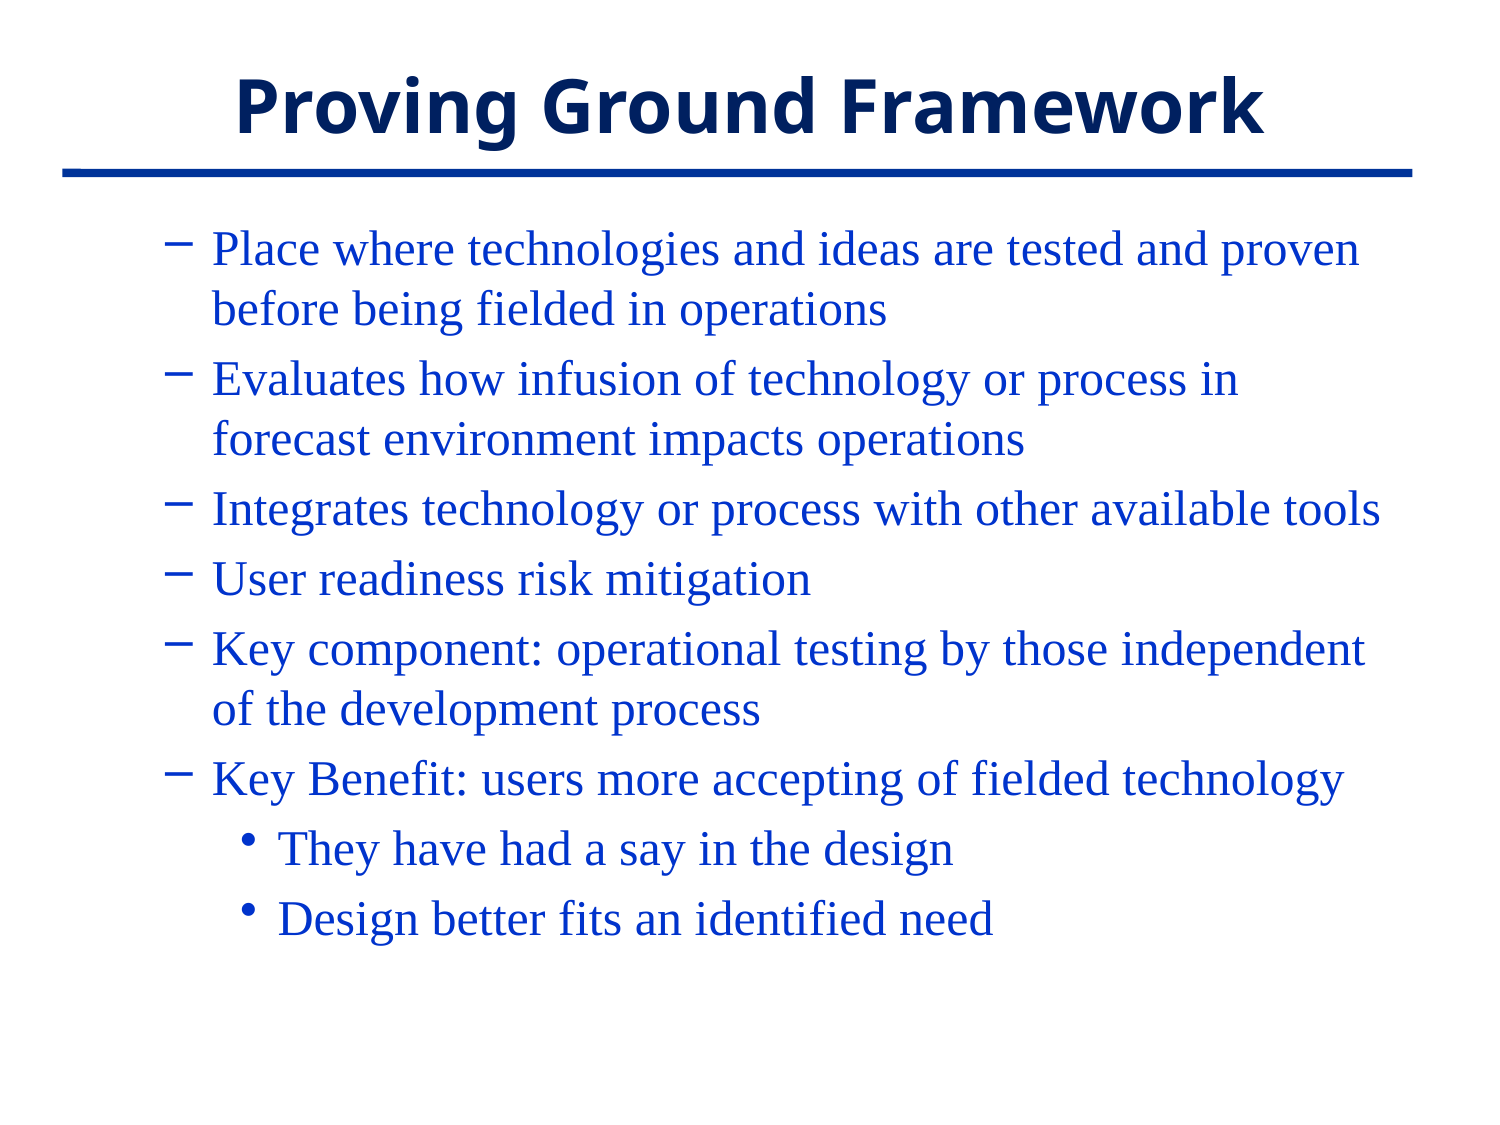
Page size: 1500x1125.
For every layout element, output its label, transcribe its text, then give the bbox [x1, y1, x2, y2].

list Place where technologies and ideas are tested and proven before being fielded in operations Evaluates how infusion of technology or process in forecast environment impacts operations Integrates technology or process with other available tools User readiness risk mitigation Key component: operational testing by those independent of the development process Key Benefit: users more accepting of fielded technology They have had a say in the design Design better fits an identified need [74, 208, 1426, 1125]
title Proving Ground Framework [51, 56, 1449, 150]
